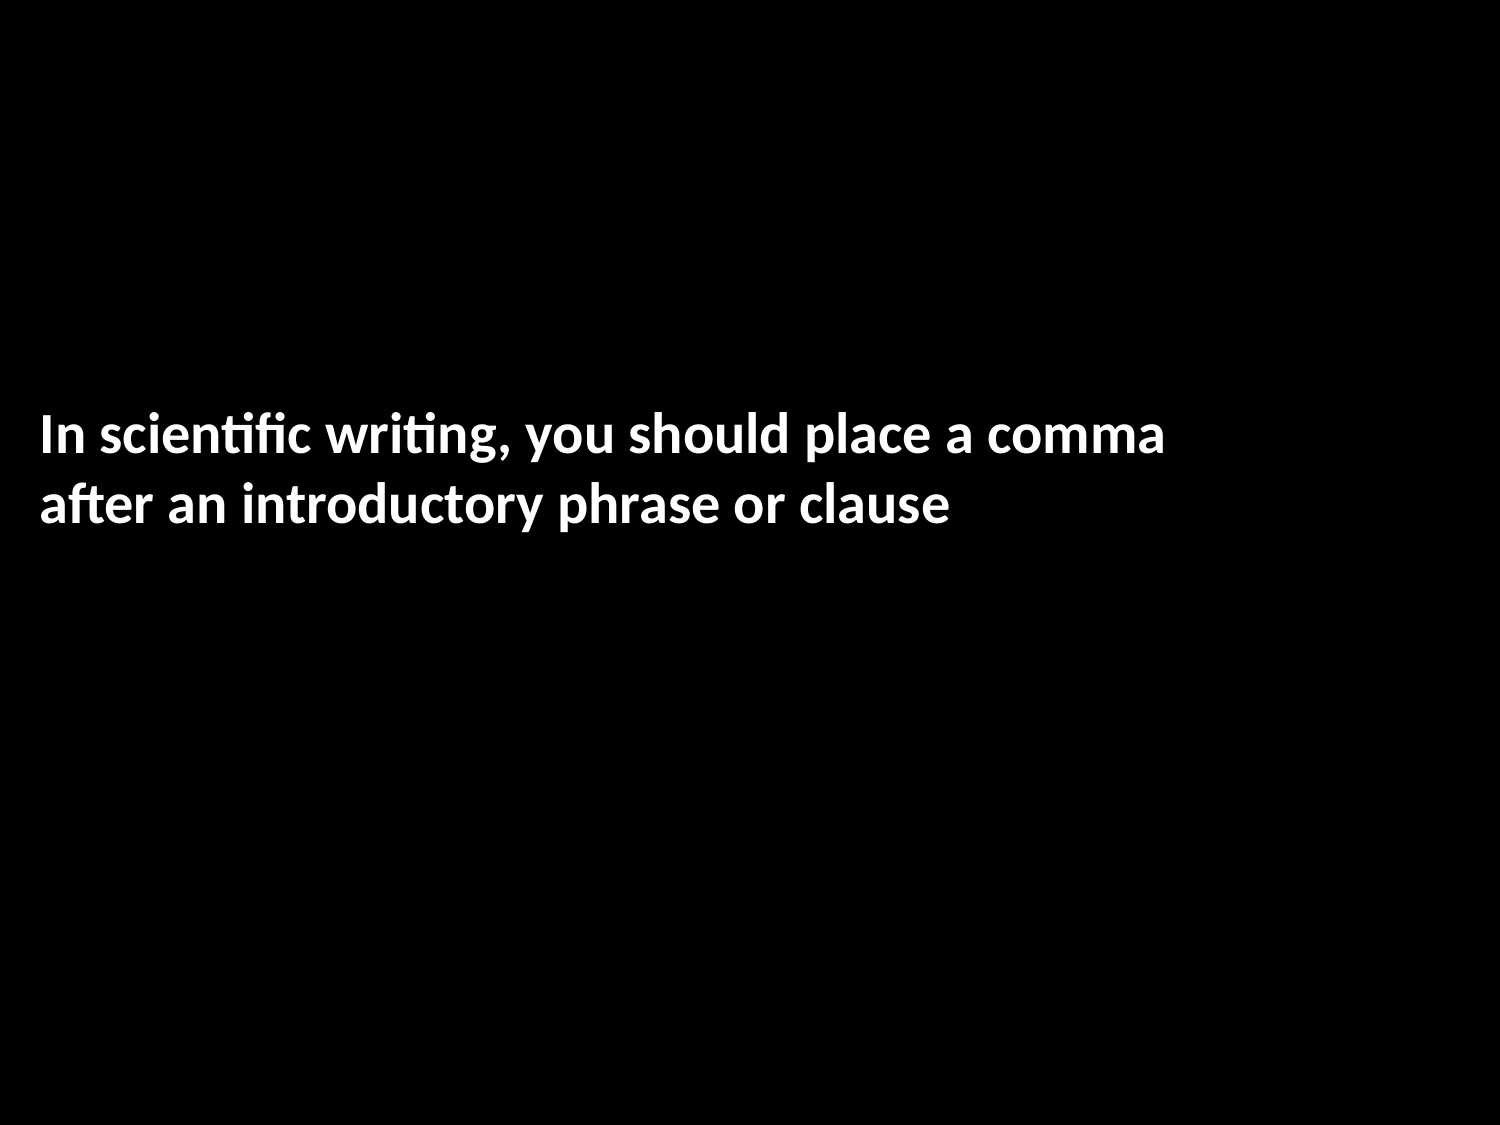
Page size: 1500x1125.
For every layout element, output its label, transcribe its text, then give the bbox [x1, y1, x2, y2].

text_box In scientific writing, you should place a comma after an introductory phrase or clause [24, 387, 1263, 543]
